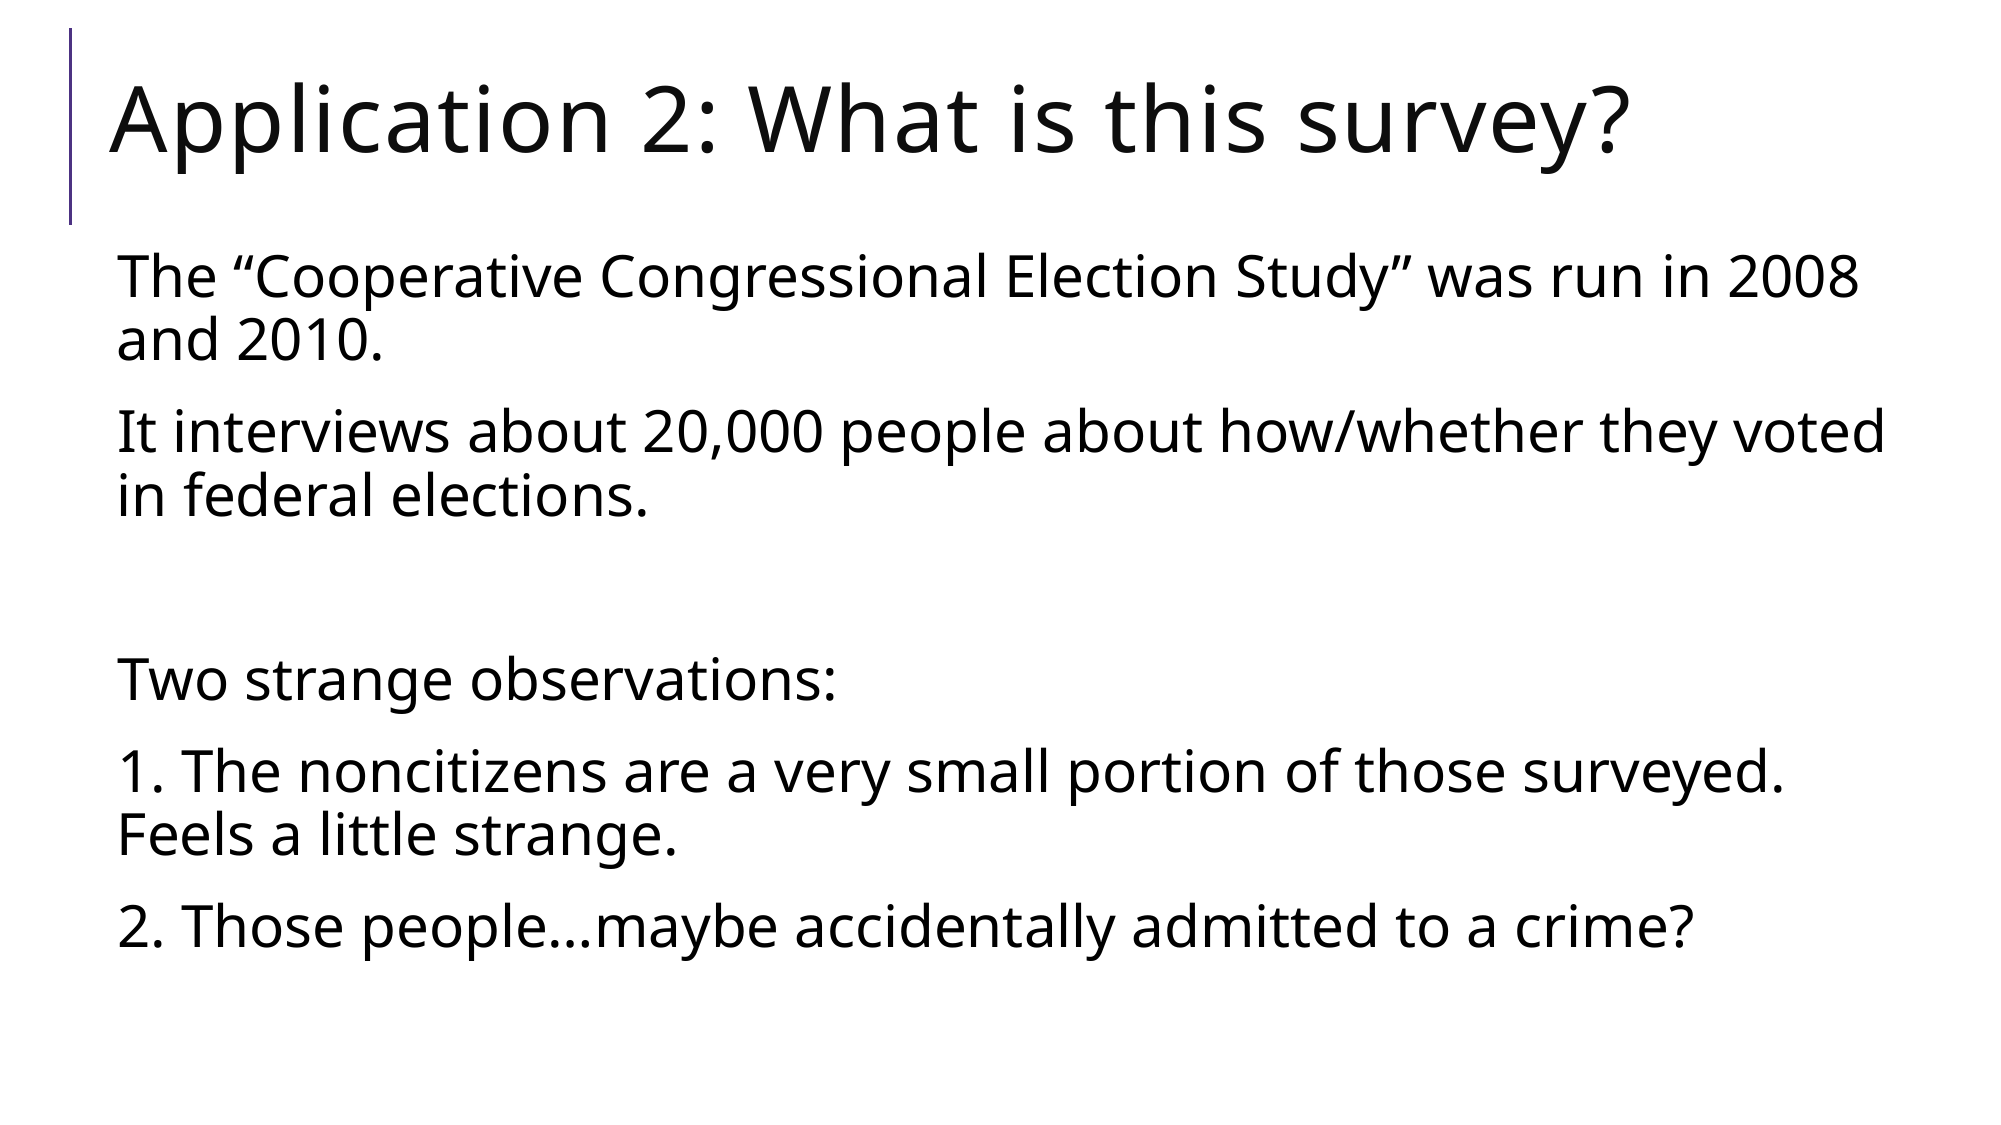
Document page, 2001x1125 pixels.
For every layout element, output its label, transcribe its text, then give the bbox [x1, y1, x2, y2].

title Application 2: What is this survey? [94, 43, 1930, 210]
list The “Cooperative Congressional Election Study” was run in 2008 and 2010. It interviews about 20,000 people about how/whether they voted in federal elections. Two strange observations: 1. The noncitizens are a very small portion of those surveyed. Feels a little strange. 2. Those people…maybe accidentally admitted to a crime? [94, 240, 1930, 1035]
